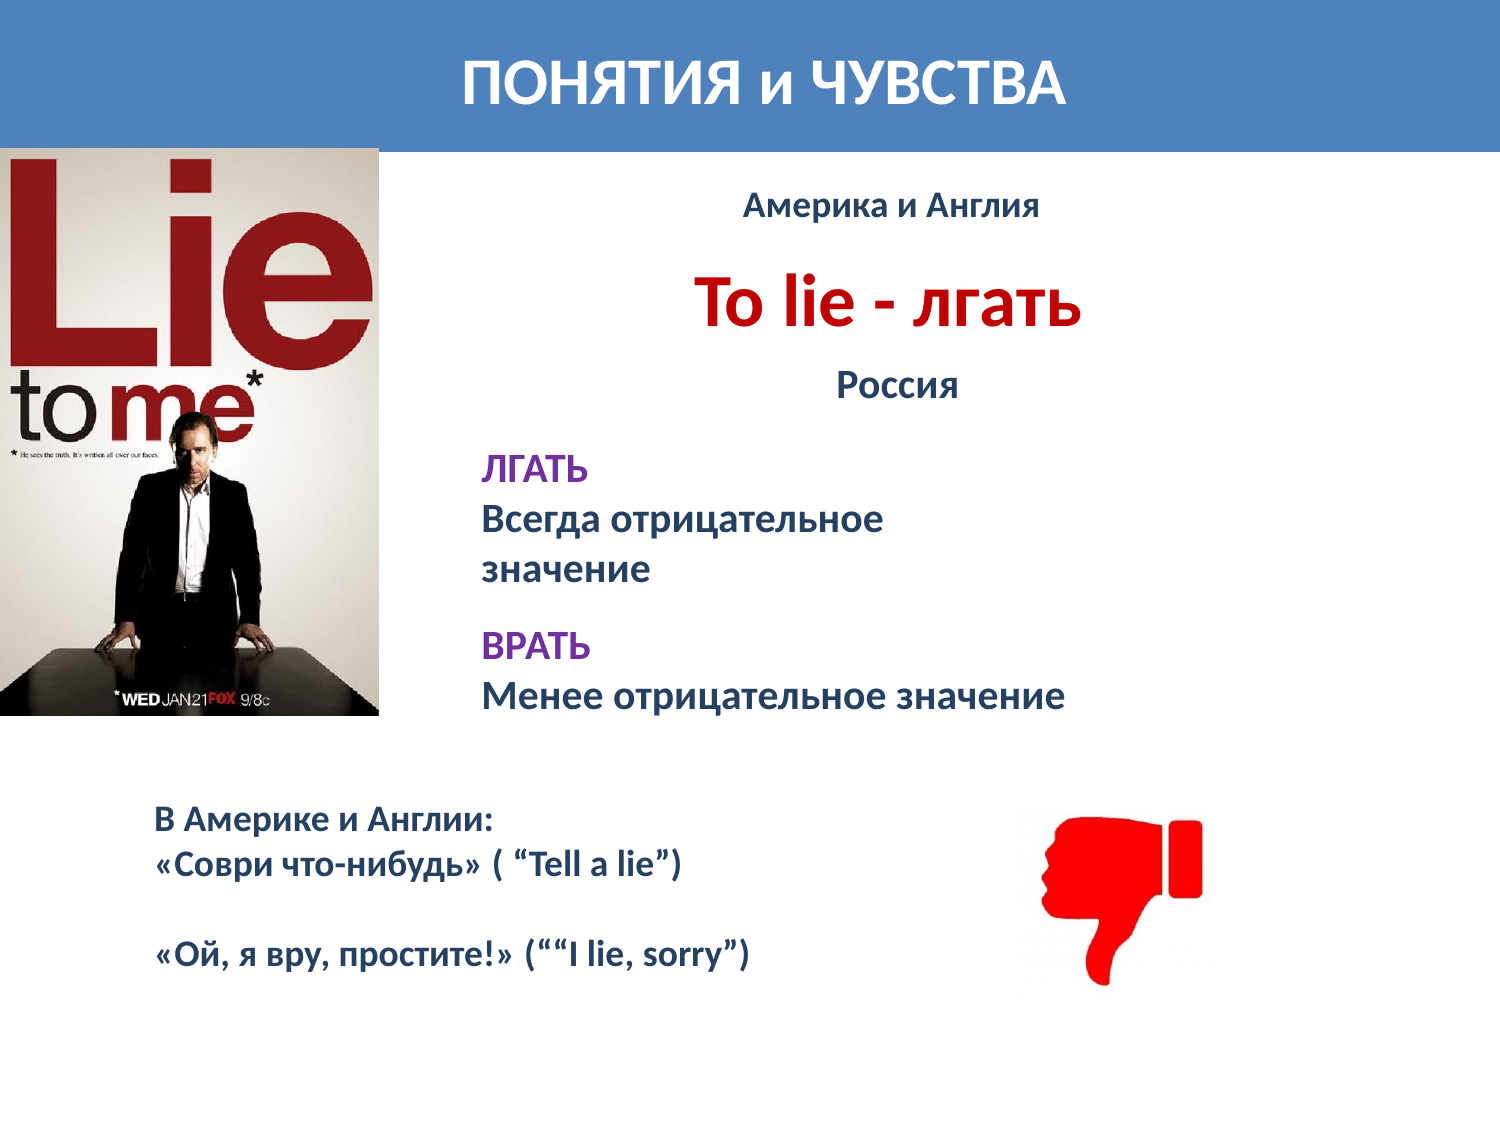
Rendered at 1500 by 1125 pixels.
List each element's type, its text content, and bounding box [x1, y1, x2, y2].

picture [0, 148, 379, 717]
text_box ВРАТЬ Менее отрицательное значение [466, 610, 1152, 726]
text_box ПОНЯТИЯ и ЧУВСТВА [446, 30, 1083, 126]
text_box В Америке и Англии: «Соври что-нибудь» ( “Tell a lie”) «Ой, я вру, простите!» (““I lie, sorry”) [139, 786, 775, 1027]
picture [1021, 810, 1219, 997]
text_box To lie - лгать [679, 244, 1117, 349]
text_box Россия [821, 349, 975, 415]
text_box [0, 0, 1500, 152]
text_box Америка и Англия [728, 172, 1056, 233]
text_box ЛГАТЬ Всегда отрицательное значение [466, 433, 1022, 599]
